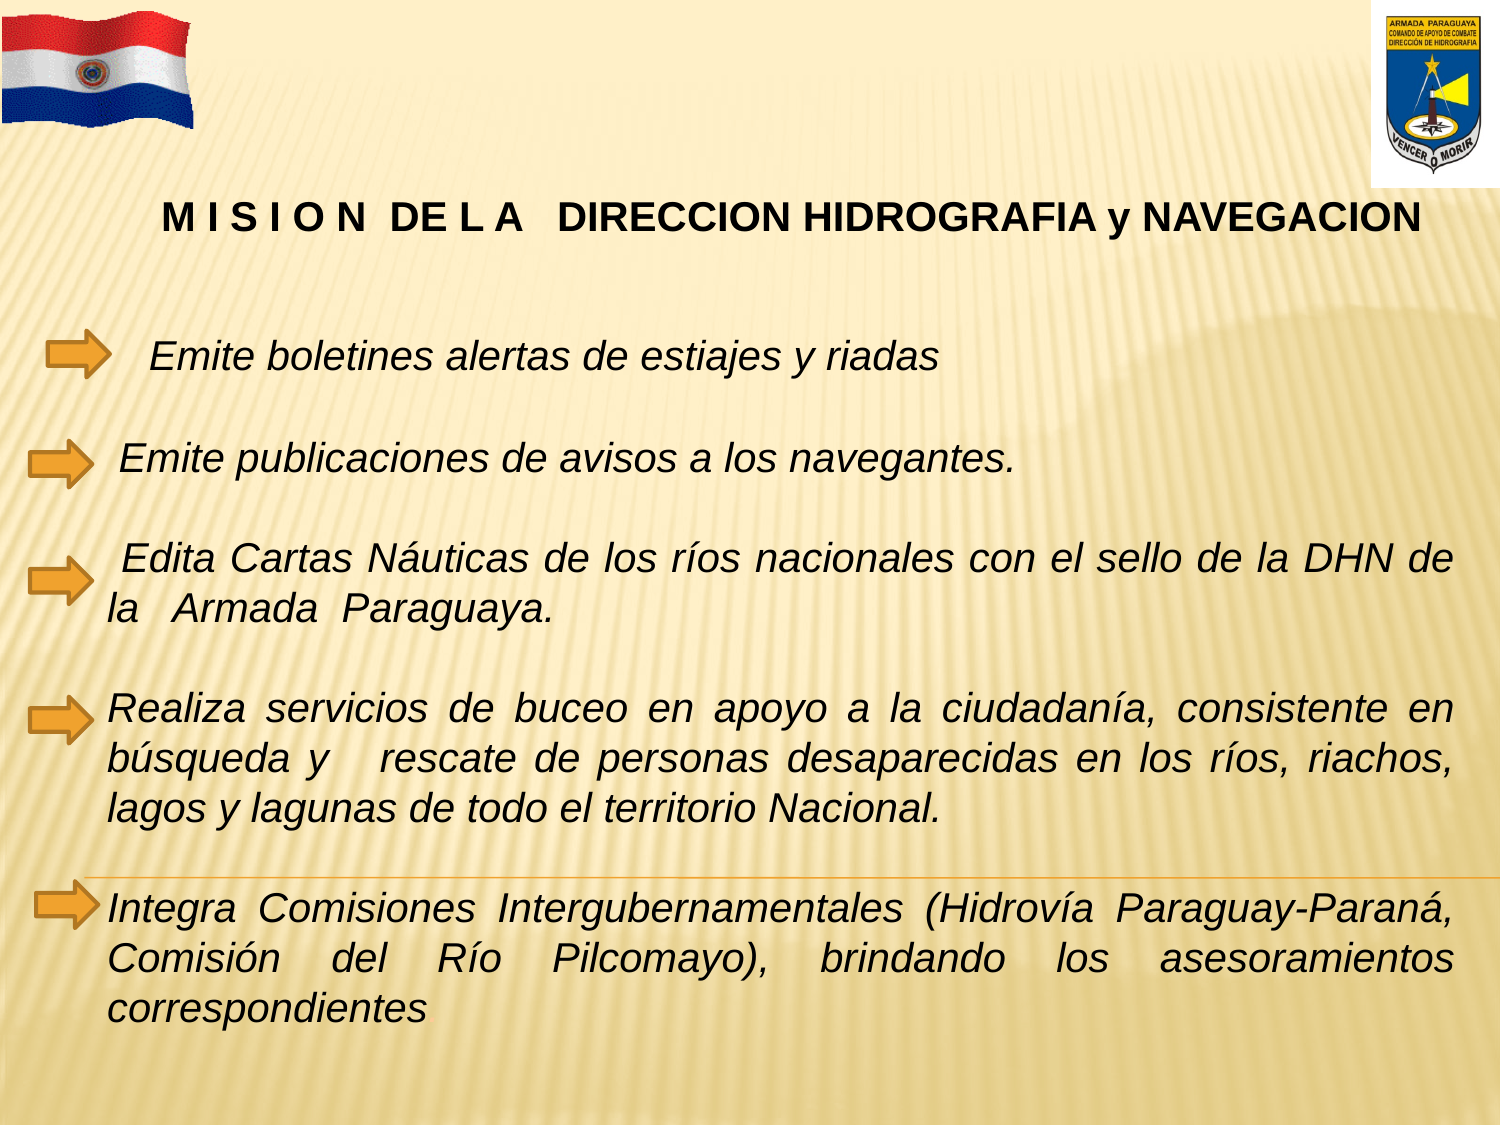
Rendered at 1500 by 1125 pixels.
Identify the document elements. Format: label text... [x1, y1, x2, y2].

text_box [34, 879, 101, 930]
picture [1, 11, 196, 129]
text_box [45, 328, 92, 380]
text_box Emite boletines alertas de estiajes y riadas Emite publicaciones de avisos a los navegantes. Edita Cartas Náuticas de los ríos nacionales con el sello de la DHN de la Armada Paraguaya. Realiza servicios de buceo en apoyo a la ciudadanía, consistente en búsqueda y rescate de personas desaparecidas en los ríos, riachos, lagos y lagunas de todo el territorio Nacional. Integra Comisiones Intergubernamentales (Hidrovía Paraguay-Paraná, Comisión del Río Pilcomayo), brindando los asesoramientos correspondientes. [92, 313, 1471, 1039]
text_box [27, 555, 92, 607]
text_box [27, 694, 92, 746]
text_box M I S I O N DE L A DIRECCION HIDROGRAFIA y NAVEGACION [146, 82, 1438, 247]
text_box [27, 438, 92, 490]
text_box [117, 210, 1372, 313]
picture [1370, 0, 1500, 188]
